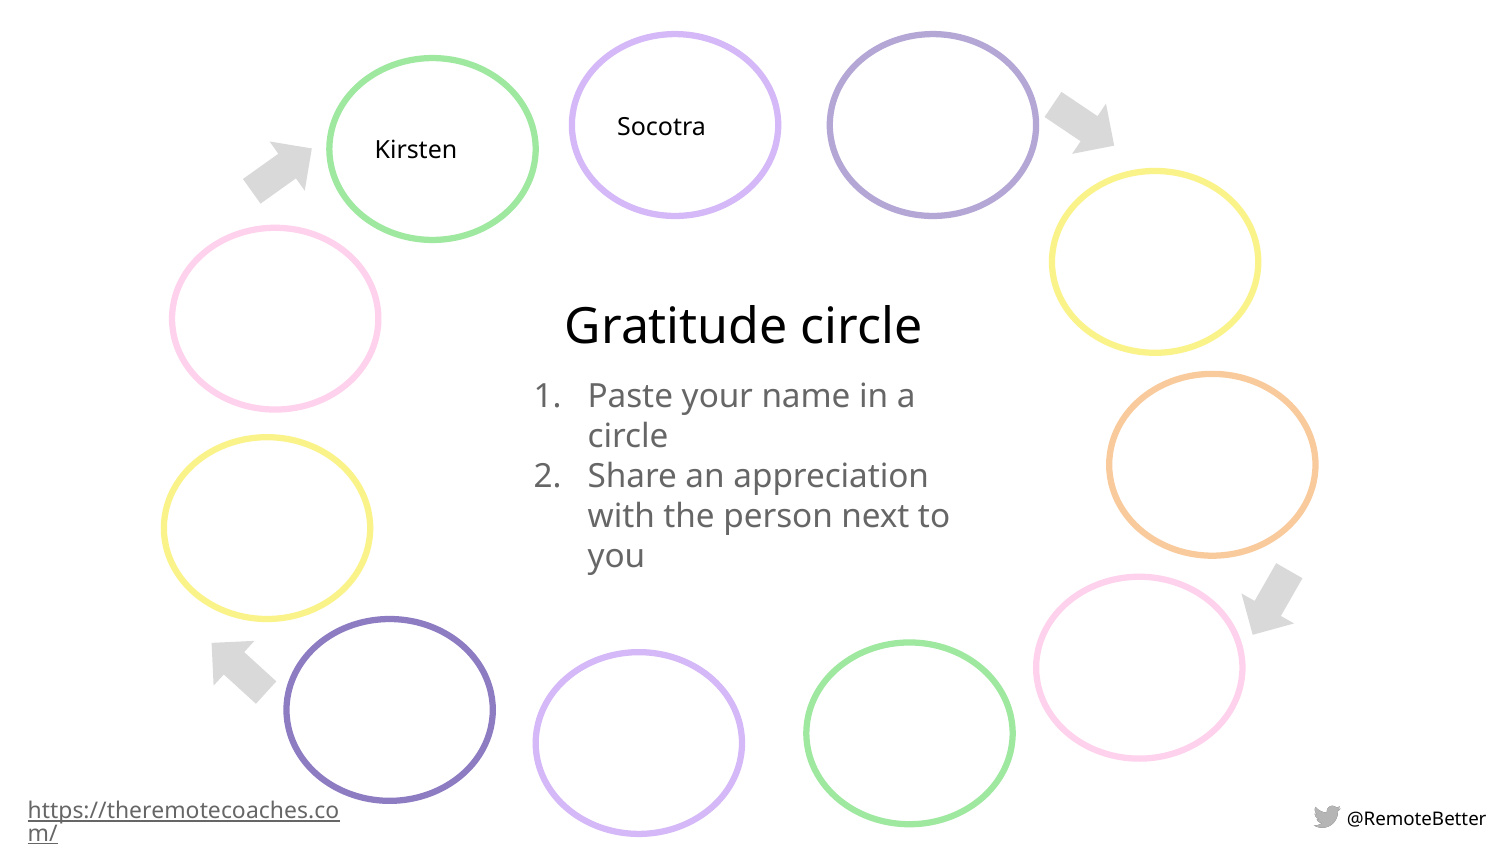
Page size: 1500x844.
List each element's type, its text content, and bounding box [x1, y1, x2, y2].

text_box [1051, 170, 1259, 353]
text_box [242, 141, 312, 204]
text_box Gratitude circle Paste your name in a circle Share an appreciation with the person next to you [497, 278, 990, 580]
text_box [163, 437, 371, 620]
text_box Socotra [571, 34, 779, 216]
text_box [535, 652, 743, 834]
text_box [1241, 563, 1303, 635]
picture [1307, 797, 1348, 838]
text_box [1036, 576, 1243, 759]
text_box [172, 227, 379, 410]
text_box [1109, 373, 1316, 556]
text_box [211, 640, 277, 704]
text_box Kirsten [329, 58, 536, 240]
text_box [1044, 91, 1115, 154]
text_box [806, 642, 1013, 825]
text_box [286, 619, 493, 801]
text_box [829, 34, 1037, 216]
